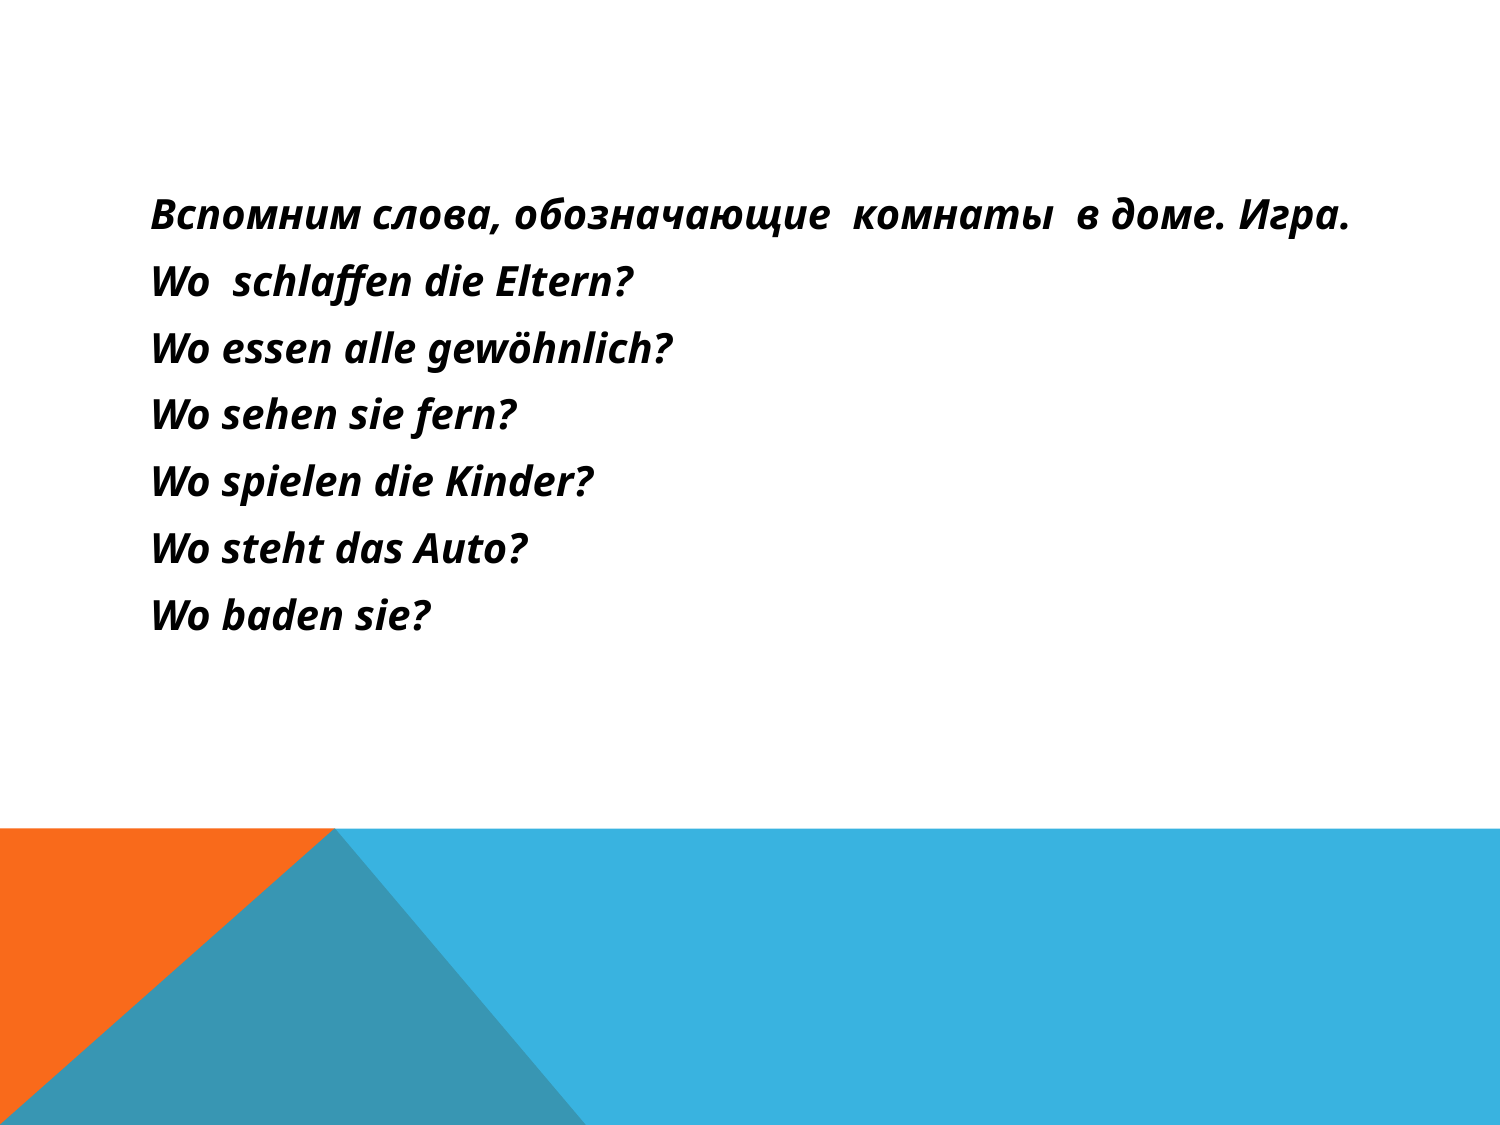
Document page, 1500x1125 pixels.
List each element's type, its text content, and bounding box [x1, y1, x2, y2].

list Вспомним слова, обозначающие комнаты в доме. Игра. Wo schlaffen die Eltern? Wo essen alle gewöhnlich? Wo sehen sie fern? Wo spielen die Kinder? Wo steht das Auto? Wo baden sie? [135, 180, 1369, 768]
